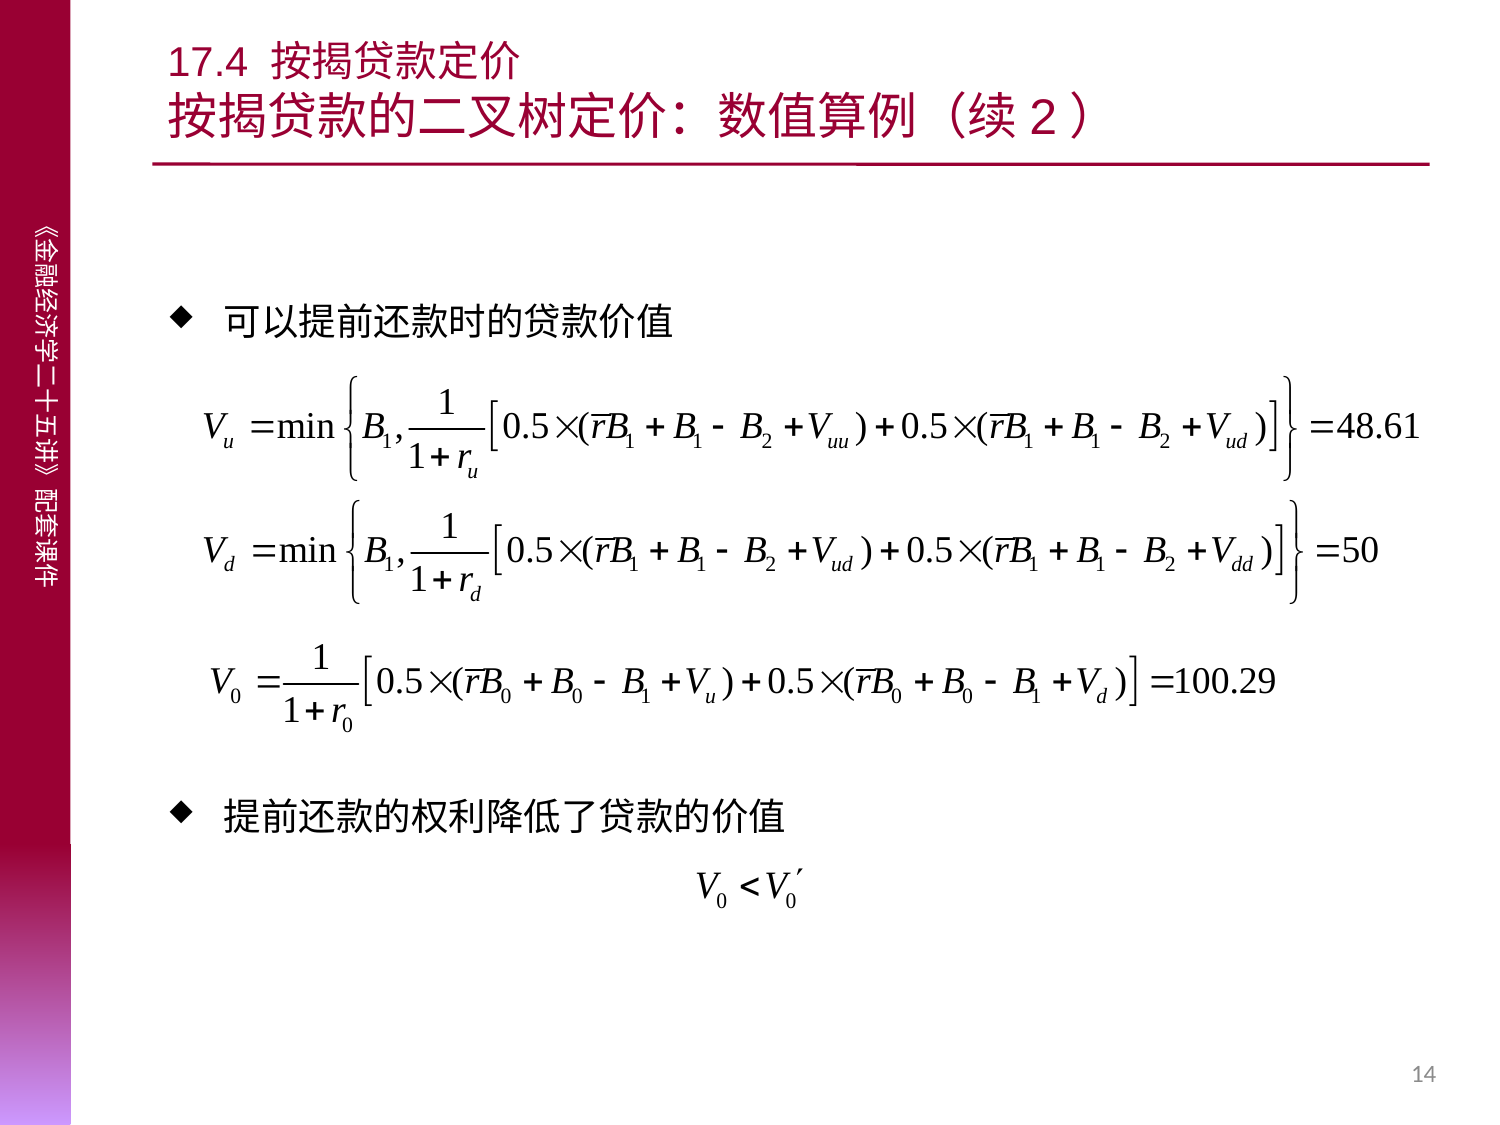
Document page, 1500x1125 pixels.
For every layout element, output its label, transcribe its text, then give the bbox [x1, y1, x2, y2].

title 17.4 按揭贷款定价 按揭贷款的二叉树定价：数值算例（续2） [152, 0, 1426, 153]
slide_number 14 [1101, 1042, 1452, 1103]
picture [199, 370, 1424, 610]
list 可以提前还款时的贷款价值 提前还款的权利降低了贷款的价值 [152, 207, 1430, 982]
picture [206, 633, 1279, 740]
picture [692, 859, 808, 918]
